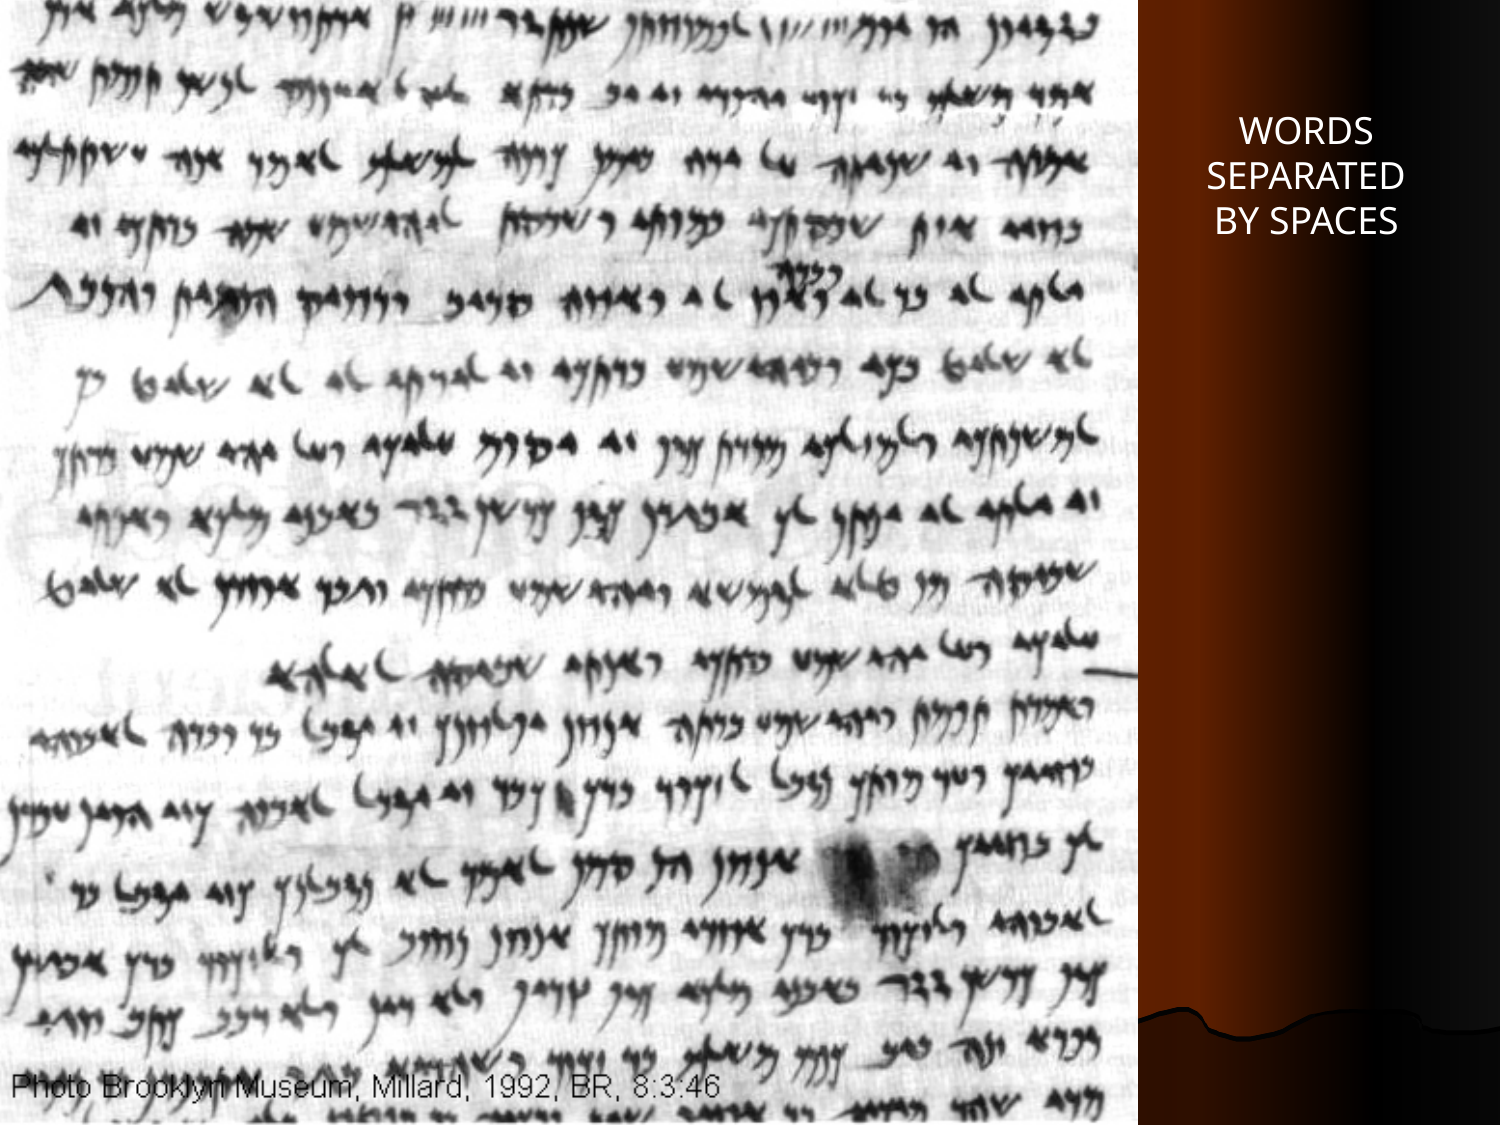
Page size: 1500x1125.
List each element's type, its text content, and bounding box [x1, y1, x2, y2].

text_box WORDS SEPARATED BY SPACES [1175, 99, 1438, 250]
picture [0, 0, 1138, 1125]
